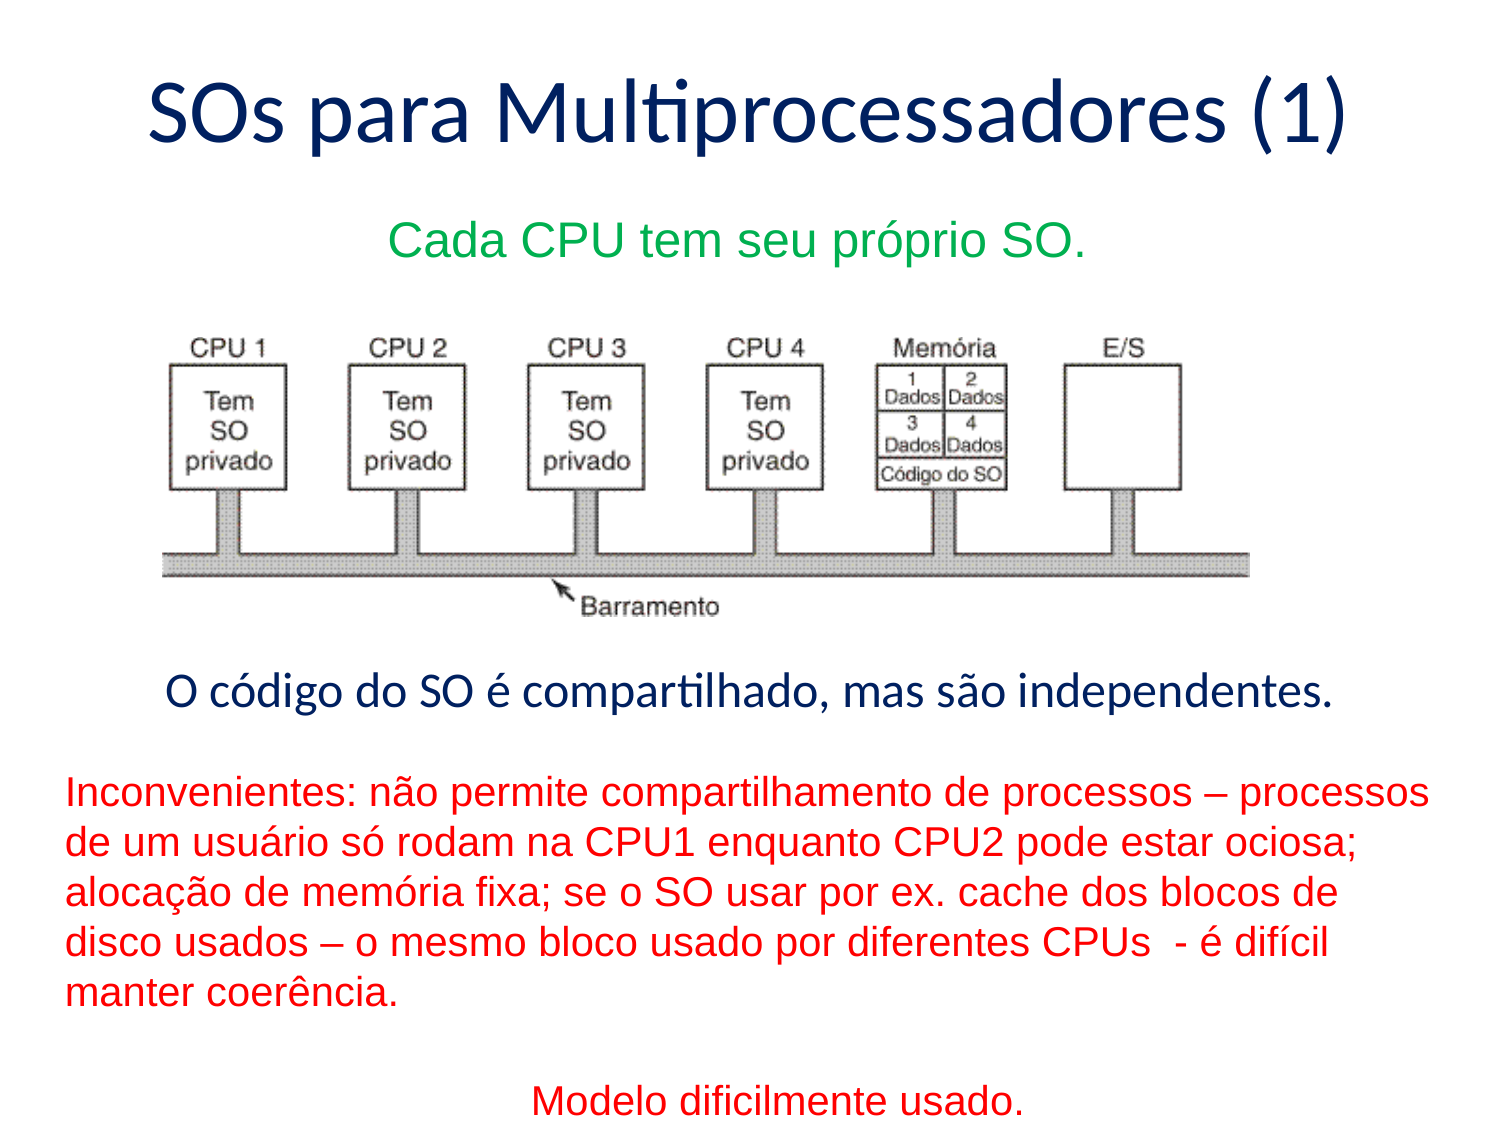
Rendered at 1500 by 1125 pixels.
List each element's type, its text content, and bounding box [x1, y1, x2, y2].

list Cada CPU tem seu próprio SO. [37, 199, 1438, 649]
list Cada CPU tem seu próprio SO. [37, 738, 1438, 1013]
picture [162, 337, 1251, 618]
title SOs para Multiprocessadores (1) [74, 12, 1426, 199]
text_box O código do SO é compartilhado, mas são independentes. [37, 649, 1463, 738]
text_box Inconvenientes: não permite compartilhamento de processos – processos de um usuário só rodam na CPU1 enquanto CPU2 pode estar ociosa; alocação de memória fixa; se o SO usar por ex. cache dos blocos de disco usados – o mesmo bloco usado por diferentes CPUs - é difícil manter coerência. Modelo dificilmente usado. [50, 757, 1450, 1125]
